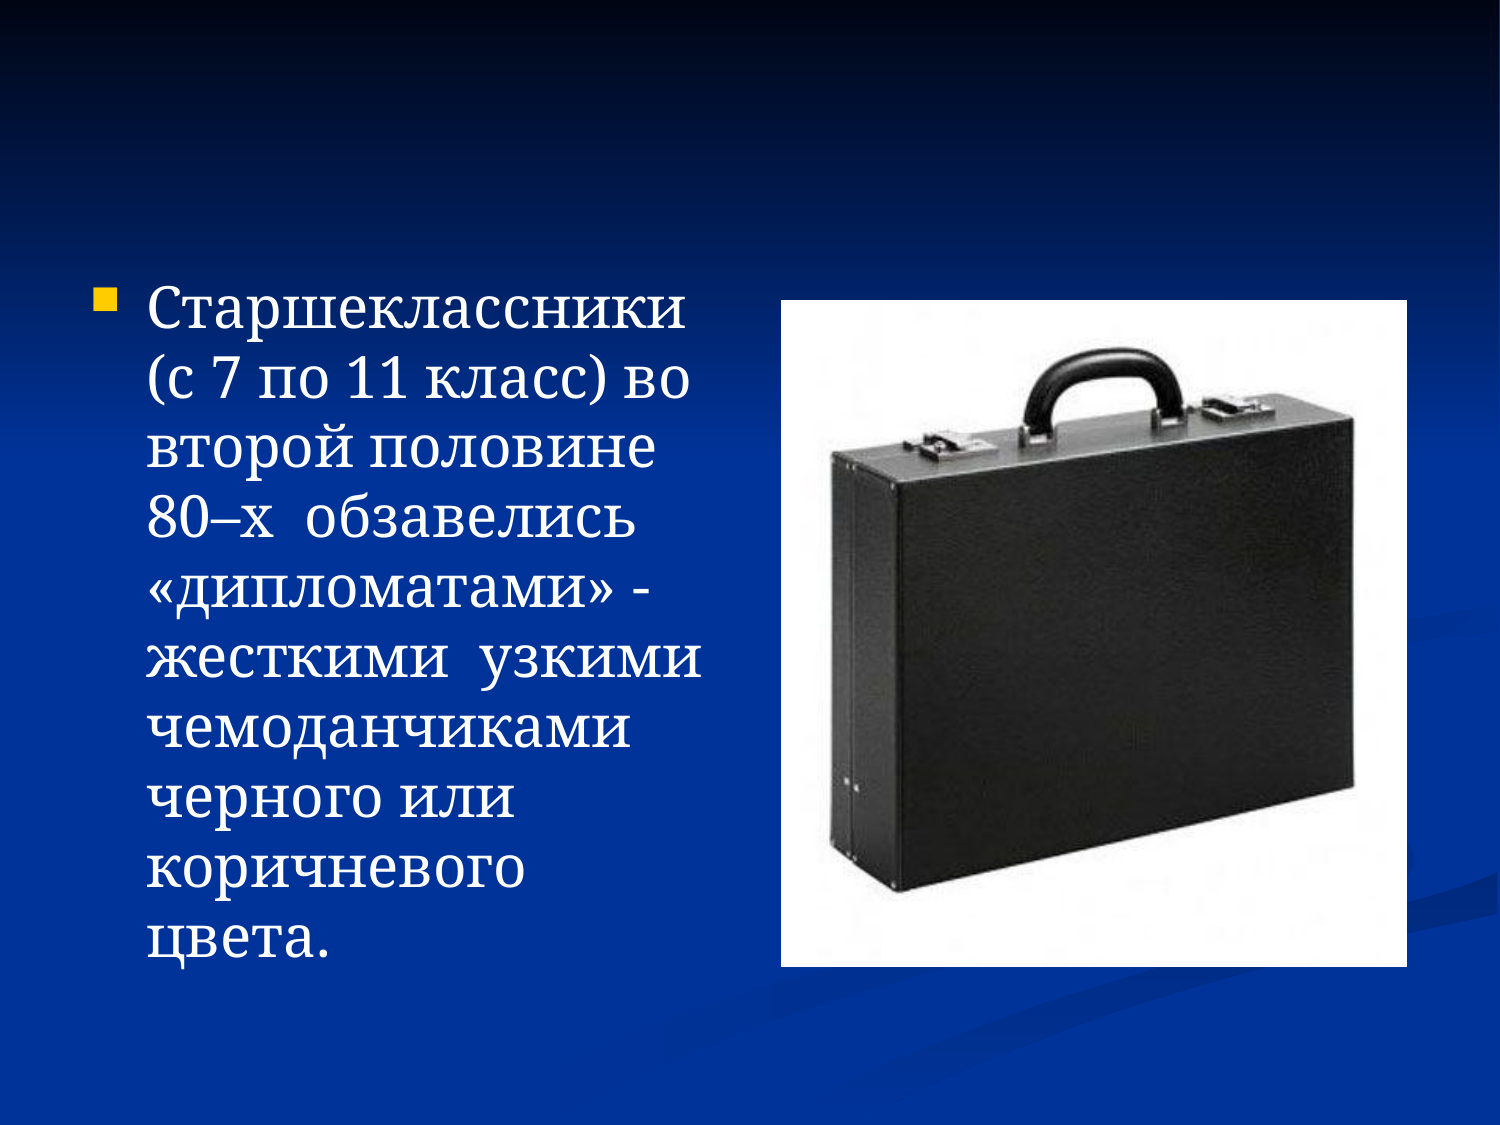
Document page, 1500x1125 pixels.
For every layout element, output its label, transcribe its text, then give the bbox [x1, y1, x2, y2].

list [780, 300, 1407, 967]
list Старшеклассники (с 7 по 11 класс) во второй половине 80–х обзавелись «дипломатами» - жесткими узкими чемоданчиками черного или коричневого цвета. [74, 262, 738, 1006]
